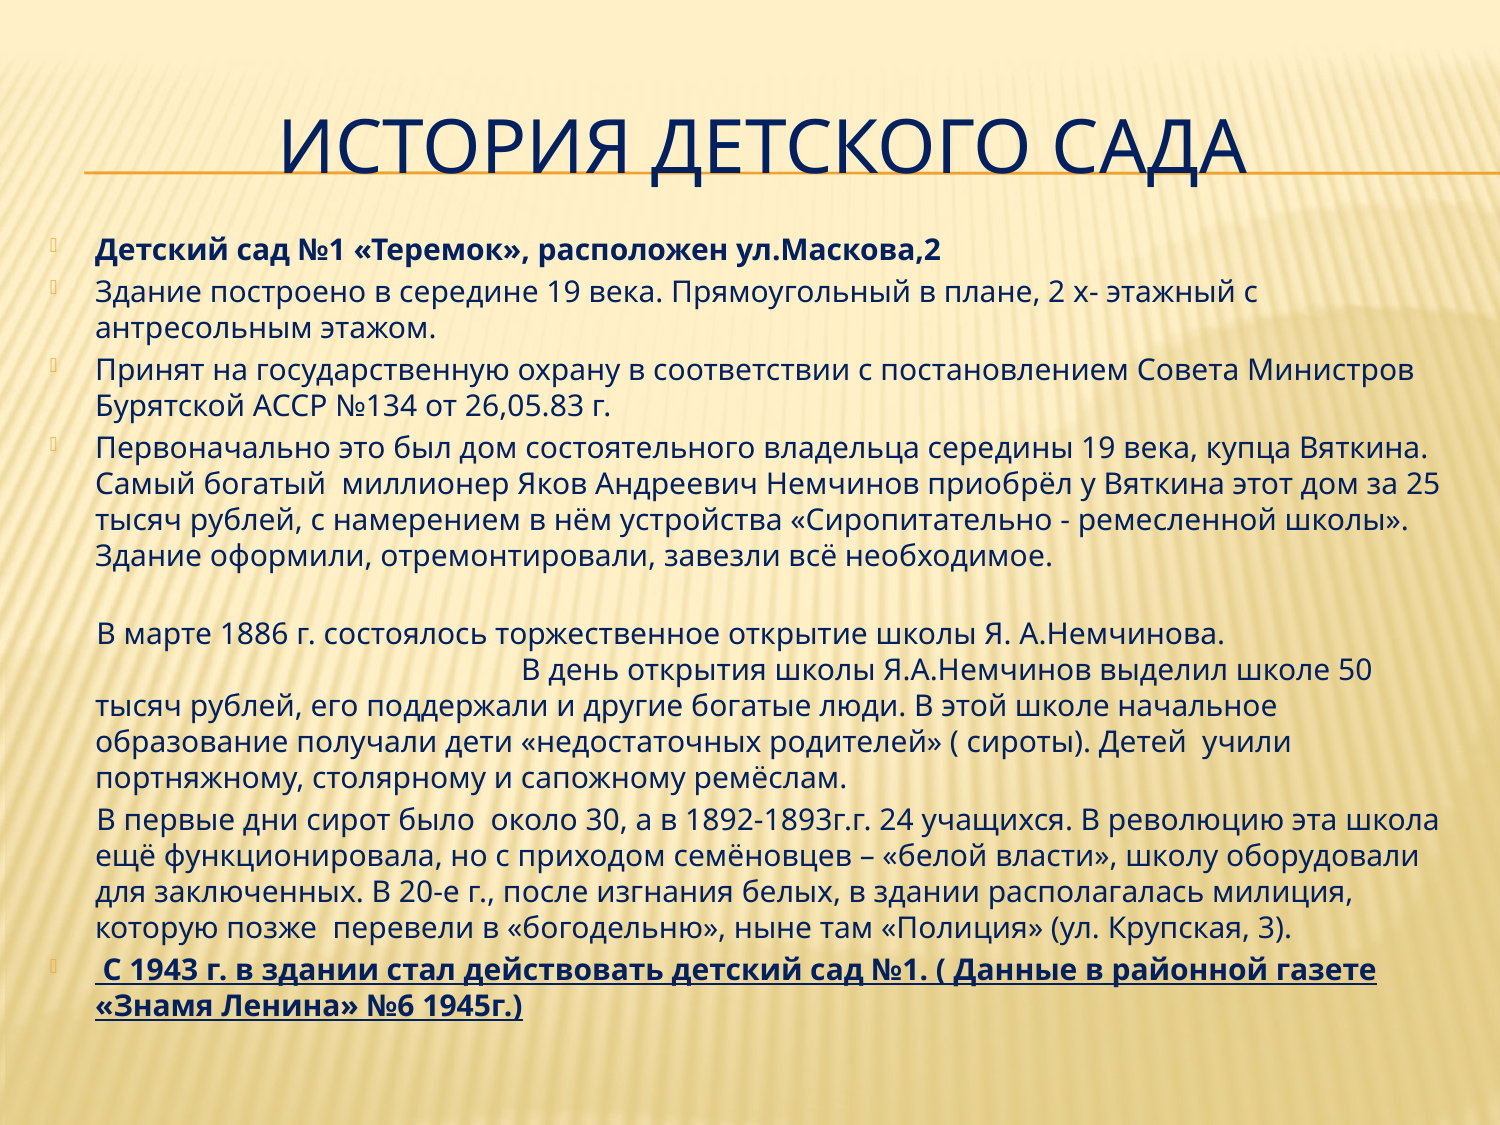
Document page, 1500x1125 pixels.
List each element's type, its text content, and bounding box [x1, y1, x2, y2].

title История детского сада [50, 75, 1475, 213]
list Детский сад №1 «Теремок», расположен ул.Маскова,2 Здание построено в середине 19 века. Прямоугольный в плане, 2 х- этажный с антресольным этажом. Принят на государственную охрану в соответствии с постановлением Совета Министров Бурятской АССР №134 от 26,05.83 г. Первоначально это был дом состоятельного владельца середины 19 века, купца Вяткина. Самый богатый миллионер Яков Андреевич Немчинов приобрёл у Вяткина этот дом за 25 тысяч рублей, с намерением в нём устройства «Сиропитательно - ремесленной школы». Здание оформили, отремонтировали, завезли всё необходимое. В марте 1886 г. состоялось торжественное открытие школы Я. А.Немчинова. В день открытия школы Я.А.Немчинов выделил школе 50 тысяч рублей, его поддержали и другие богатые люди. В этой школе начальное образование получали дети «недостаточных родителей» ( сироты). Детей учили портняжному, столярному и сапожному ремёслам. В первые дни сирот было около 30, а в 1892-1893г.г. 24 учащихся. В революцию эта школа ещё функционировала, но с приходом семёновцев – «белой власти», школу оборудовали для заключенных. В 20-е г., после изгнания белых, в здании располагалась милиция, которую позже перевели в «богодельню», ныне там «Полиция» (ул. Крупская, 3). С 1943 г. в здании стал действовать детский сад №1. ( Данные в районной газете «Знамя Ленина» №6 1945г.) [35, 222, 1461, 1090]
